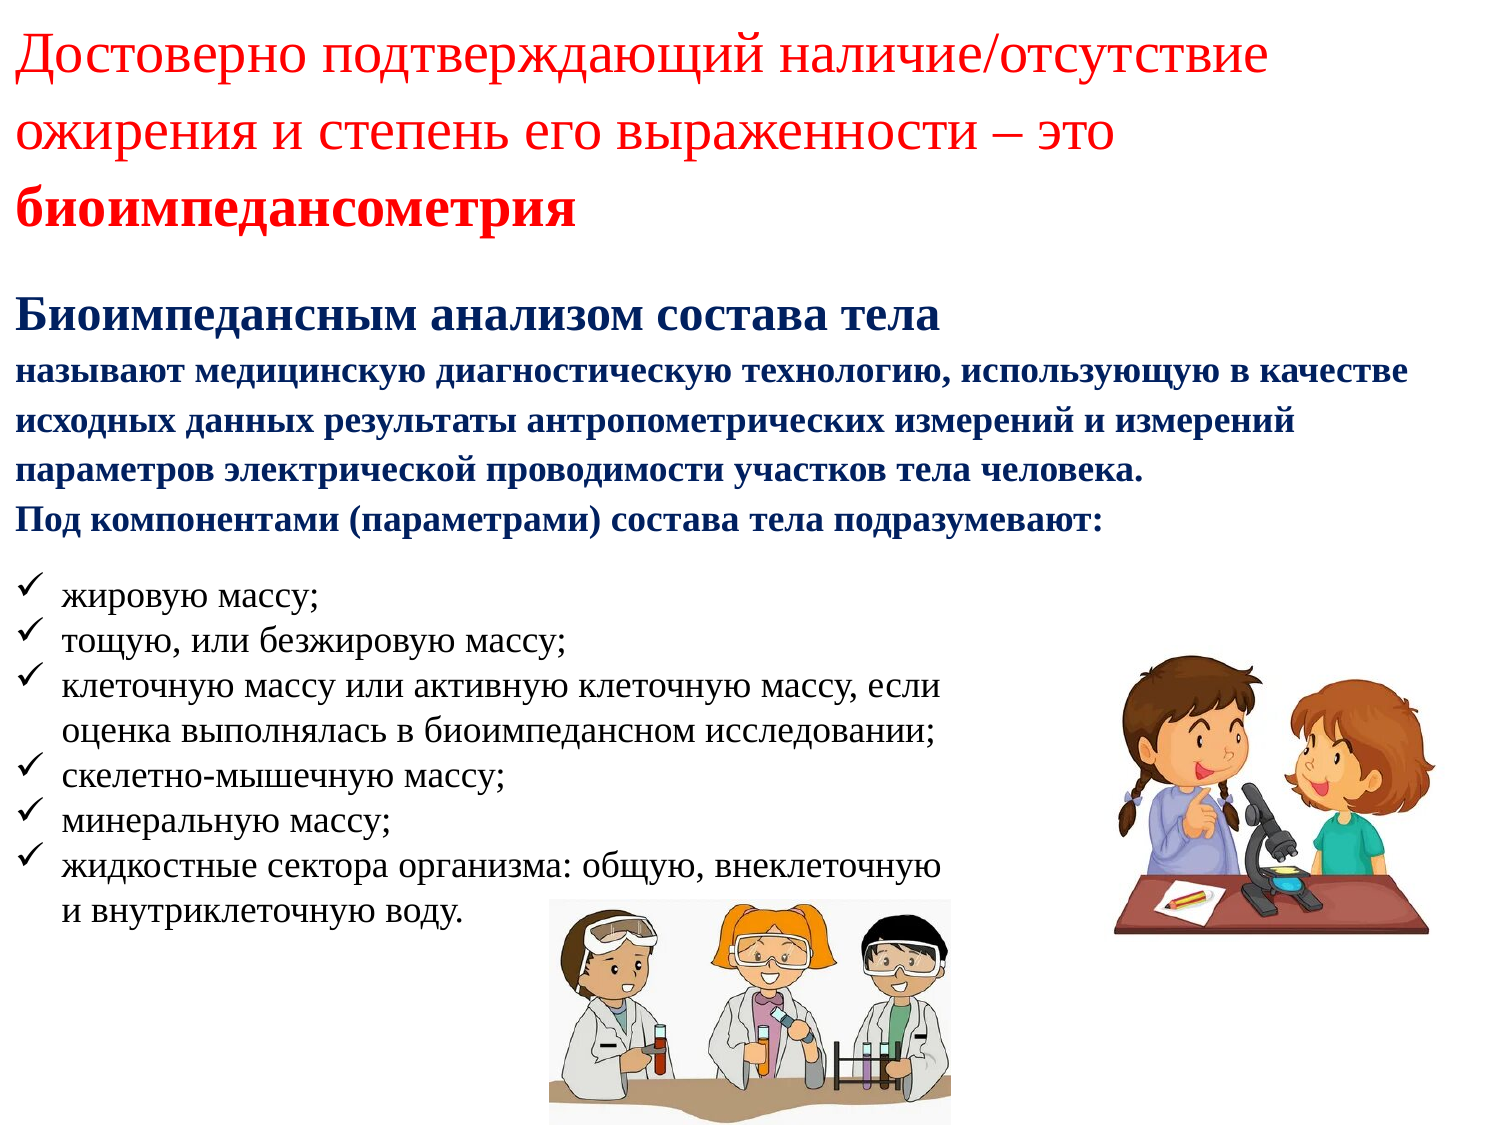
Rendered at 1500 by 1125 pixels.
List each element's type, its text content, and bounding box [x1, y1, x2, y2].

picture [1104, 645, 1446, 942]
picture [548, 898, 952, 1125]
text_box жировую массу; тощую, или безжировую массу; клеточную массу или активную клеточную массу, если оценка выполнялась в биоимпедансном исследовании; скелетно-мышечную массу; минеральную массу; жидкостные сектора организма: общую, внеклеточную и внутриклеточную воду. [0, 562, 963, 938]
text_box Достоверно подтверждающий наличие/отсутствие ожирения и степень его выраженности – это биоимпедансометрия [0, 0, 1500, 244]
text_box Биоимпедансным анализом состава тела называют медицинскую диагностическую технологию, использующую в качестве исходных данных результаты антропометрических измерений и измерений параметров электрической проводимости участков тела человека. Под компонентами (параметрами) состава тела подразумевают: [0, 267, 1500, 563]
